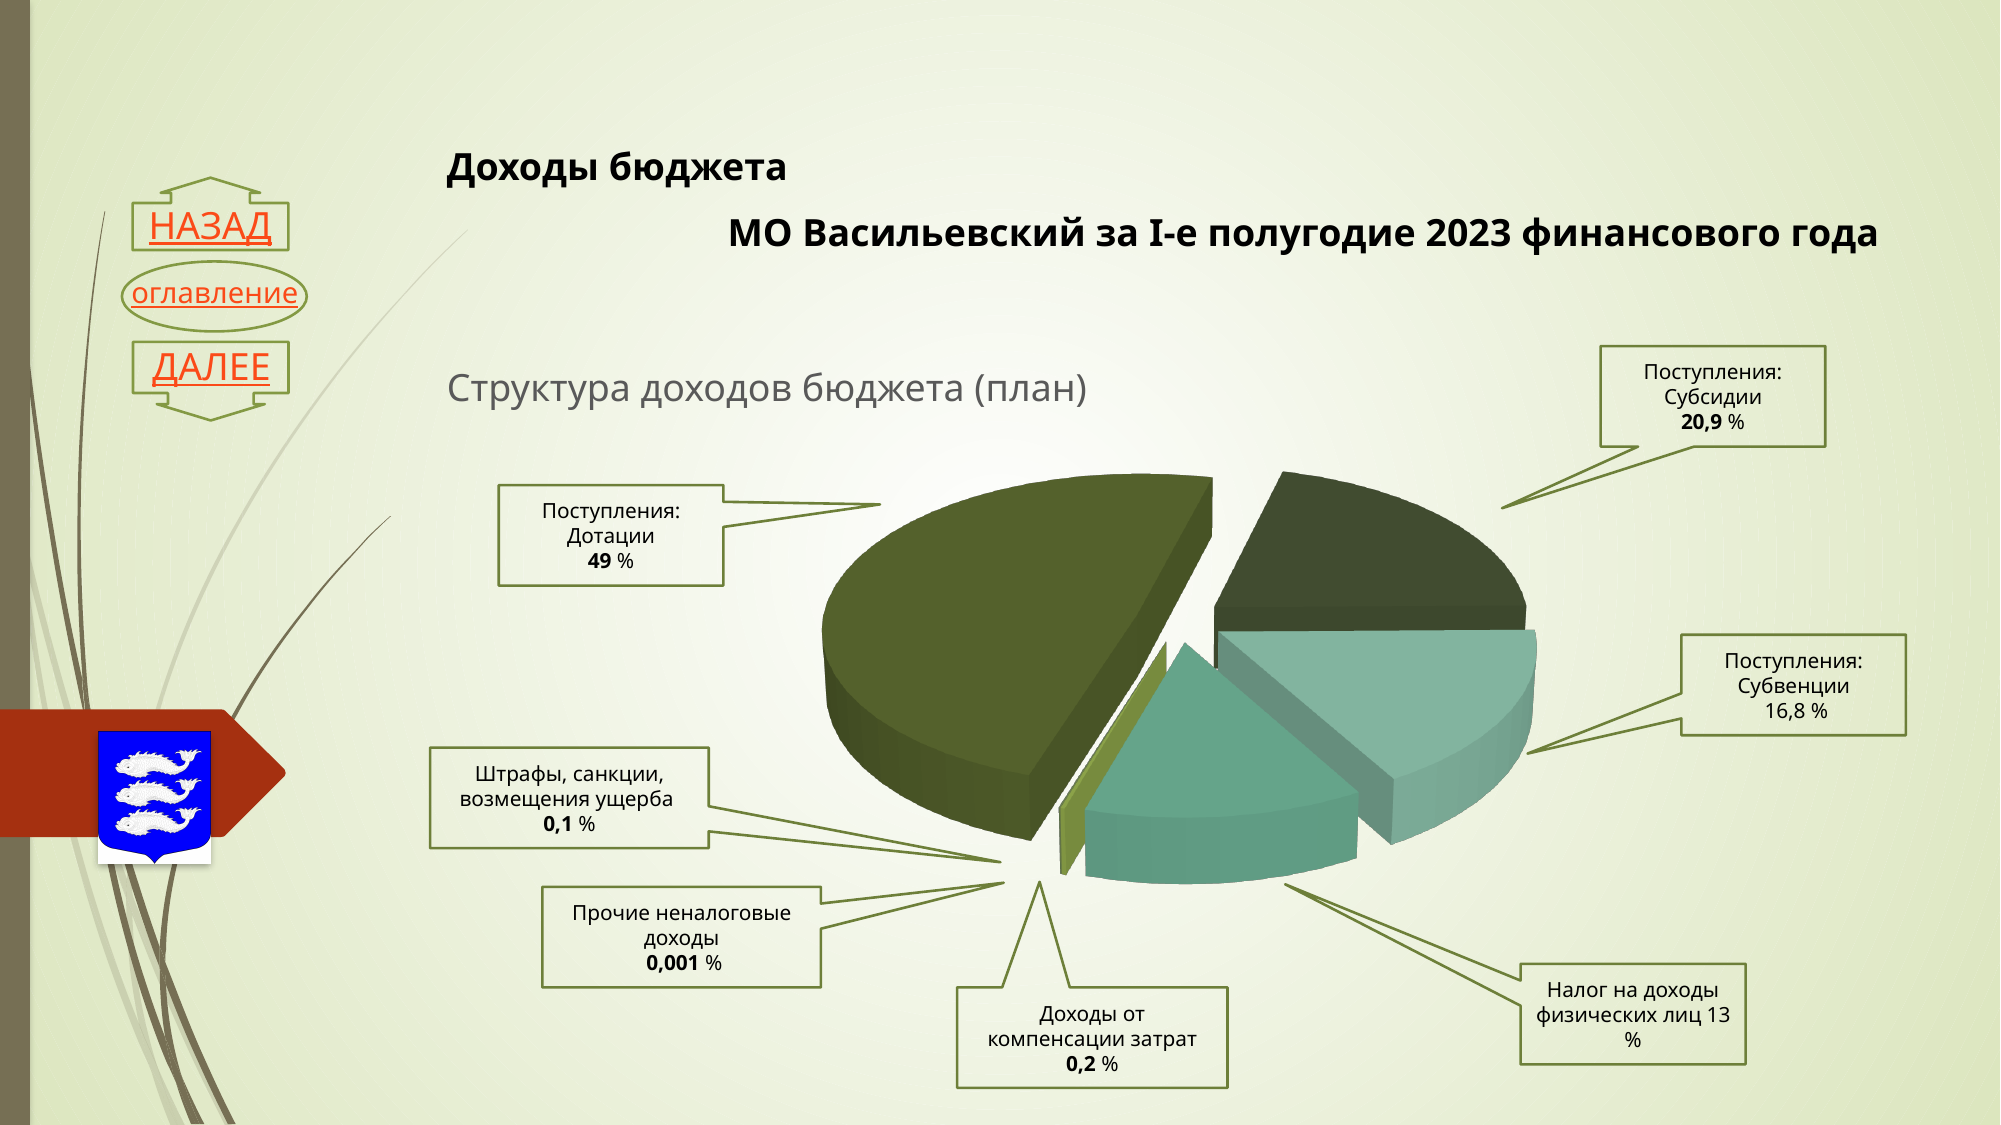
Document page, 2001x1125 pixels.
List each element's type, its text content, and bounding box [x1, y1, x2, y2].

text_box [159, 176, 262, 194]
text_box Доходы от компенсации затрат 0,2 % [955, 973, 1229, 1090]
text_box Поступления: Субвенции 16,8 % [1601, 633, 1908, 739]
text_box Штрафы, санкции, возмещения ущерба 0,1 % [428, 746, 756, 850]
text_box Поступления: Субсидии 20,9 % [1599, 344, 1827, 478]
text_box НАЗАД [133, 194, 288, 261]
subtitle Структура доходов бюджета (план) [1679, 356, 1895, 454]
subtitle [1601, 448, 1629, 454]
text_box [147, 322, 282, 333]
chart [761, 380, 1597, 965]
text_box [162, 260, 266, 266]
text_box Налог на доходы физических лиц 13 % [1454, 962, 1747, 1066]
picture [98, 731, 211, 865]
text_box Поступления: Дотации 49 % [497, 483, 756, 587]
text_box оглавление [116, 266, 314, 322]
text_box Доходы бюджета МО Васильевский за I-е полугодие 2023 финансового года [431, 135, 1895, 287]
text_box Прочие неналоговые доходы 0,001 % [541, 885, 823, 989]
text_box [155, 402, 267, 422]
text_box ДАЛЕЕ [123, 335, 300, 402]
subtitle Структура доходов бюджета (план) [431, 356, 1599, 454]
